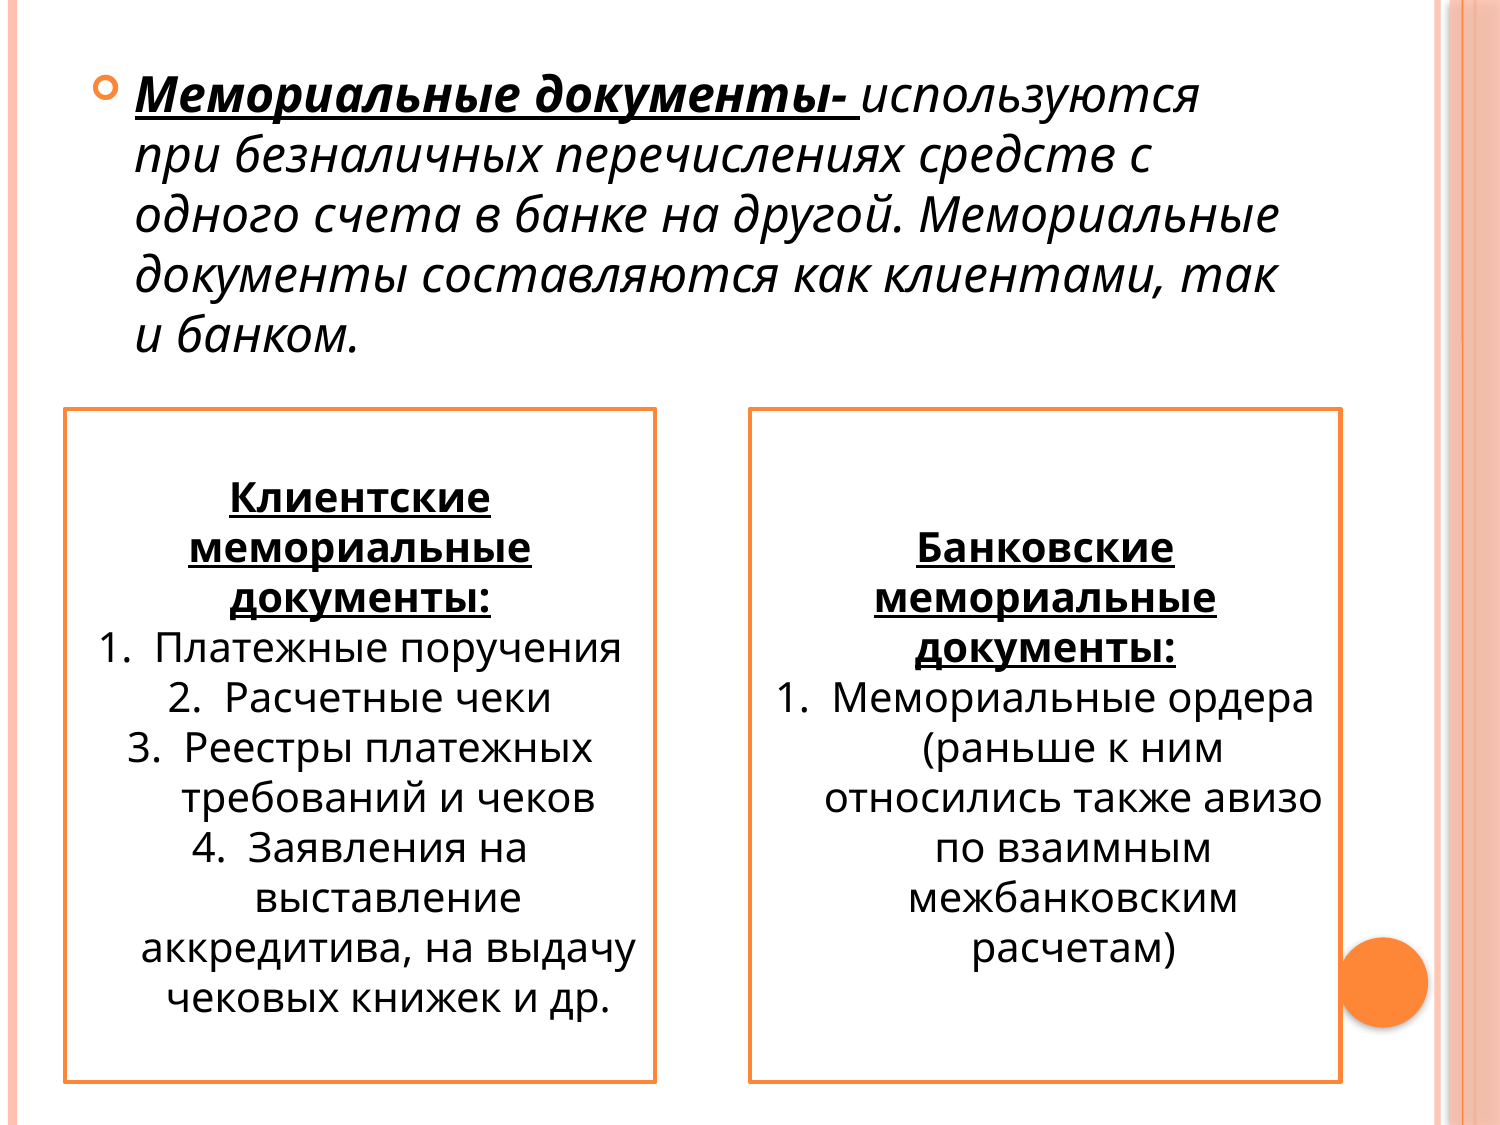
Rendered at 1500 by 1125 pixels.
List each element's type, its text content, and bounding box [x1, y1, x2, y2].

text_box Клиентские мемориальные документы: Платежные поручения Расчетные чеки Реестры платежных требований и чеков Заявления на выставление аккредитива, на выдачу чековых книжек и др. [63, 407, 657, 1084]
list Мемориальные документы- используются при безналичных перечислениях средств с одного счета в банке на другой. Мемориальные документы составляются как клиентами, так и банком. [74, 54, 1301, 398]
text_box Банковские мемориальные документы: Мемориальные ордера (раньше к ним относились также авизо по взаимным межбанковским расчетам) [748, 407, 1343, 1084]
